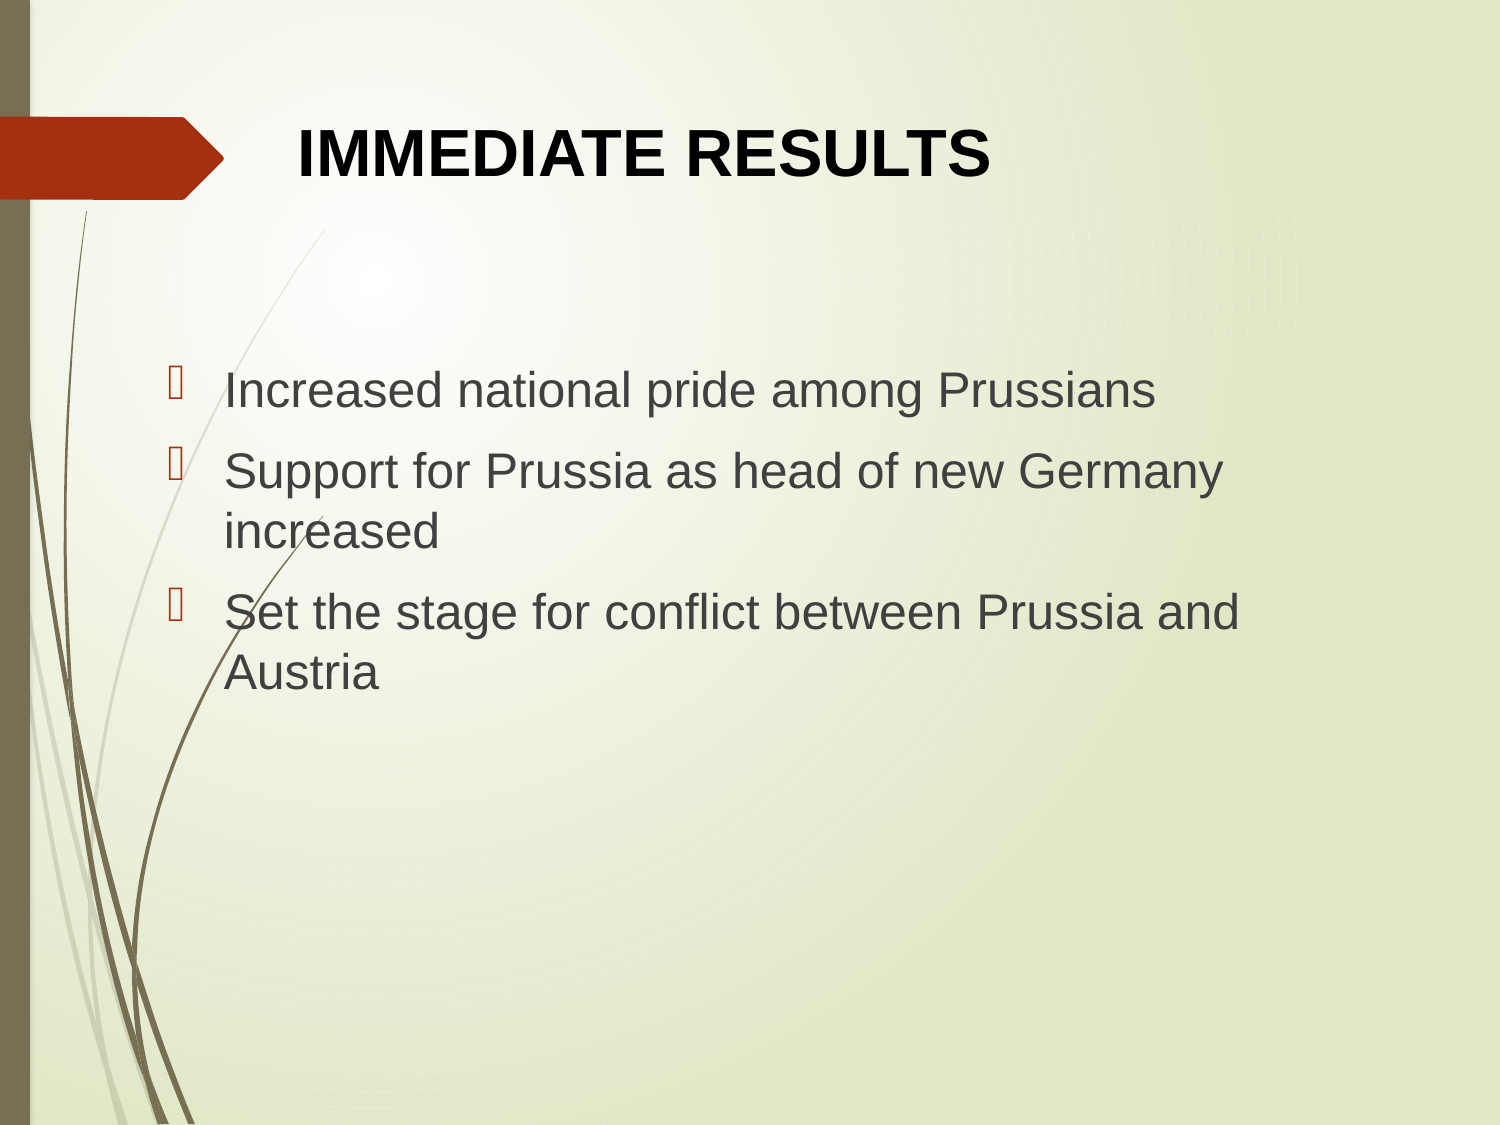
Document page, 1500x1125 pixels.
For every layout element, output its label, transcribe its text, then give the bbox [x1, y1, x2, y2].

title IMMEDIATE RESULTS [219, 102, 1070, 313]
list Increased national pride among Prussians Support for Prussia as head of new Germany increased Set the stage for conflict between Prussia and Austria [152, 350, 1400, 970]
